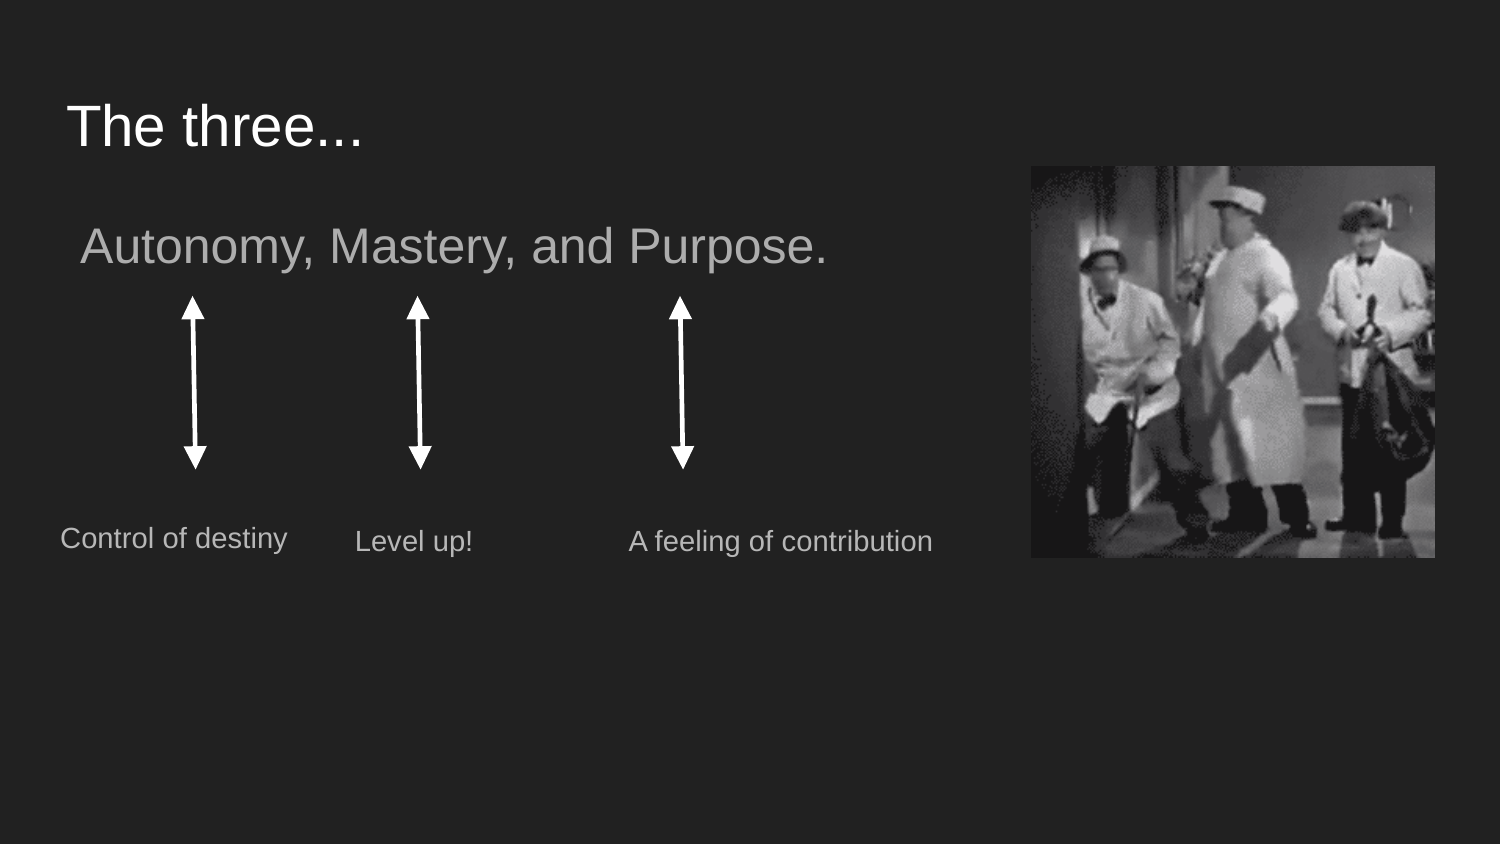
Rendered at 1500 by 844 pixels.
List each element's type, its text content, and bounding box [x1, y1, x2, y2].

text_box A feeling of contribution [613, 507, 1435, 604]
text_box Control of destiny [45, 503, 344, 600]
title The three... [51, 72, 1449, 167]
text_box Level up! [339, 507, 613, 604]
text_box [679, 295, 684, 470]
list Autonomy, Mastery, and Purpose. [51, 189, 1449, 750]
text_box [417, 295, 421, 470]
picture [1031, 166, 1435, 558]
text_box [192, 295, 196, 470]
